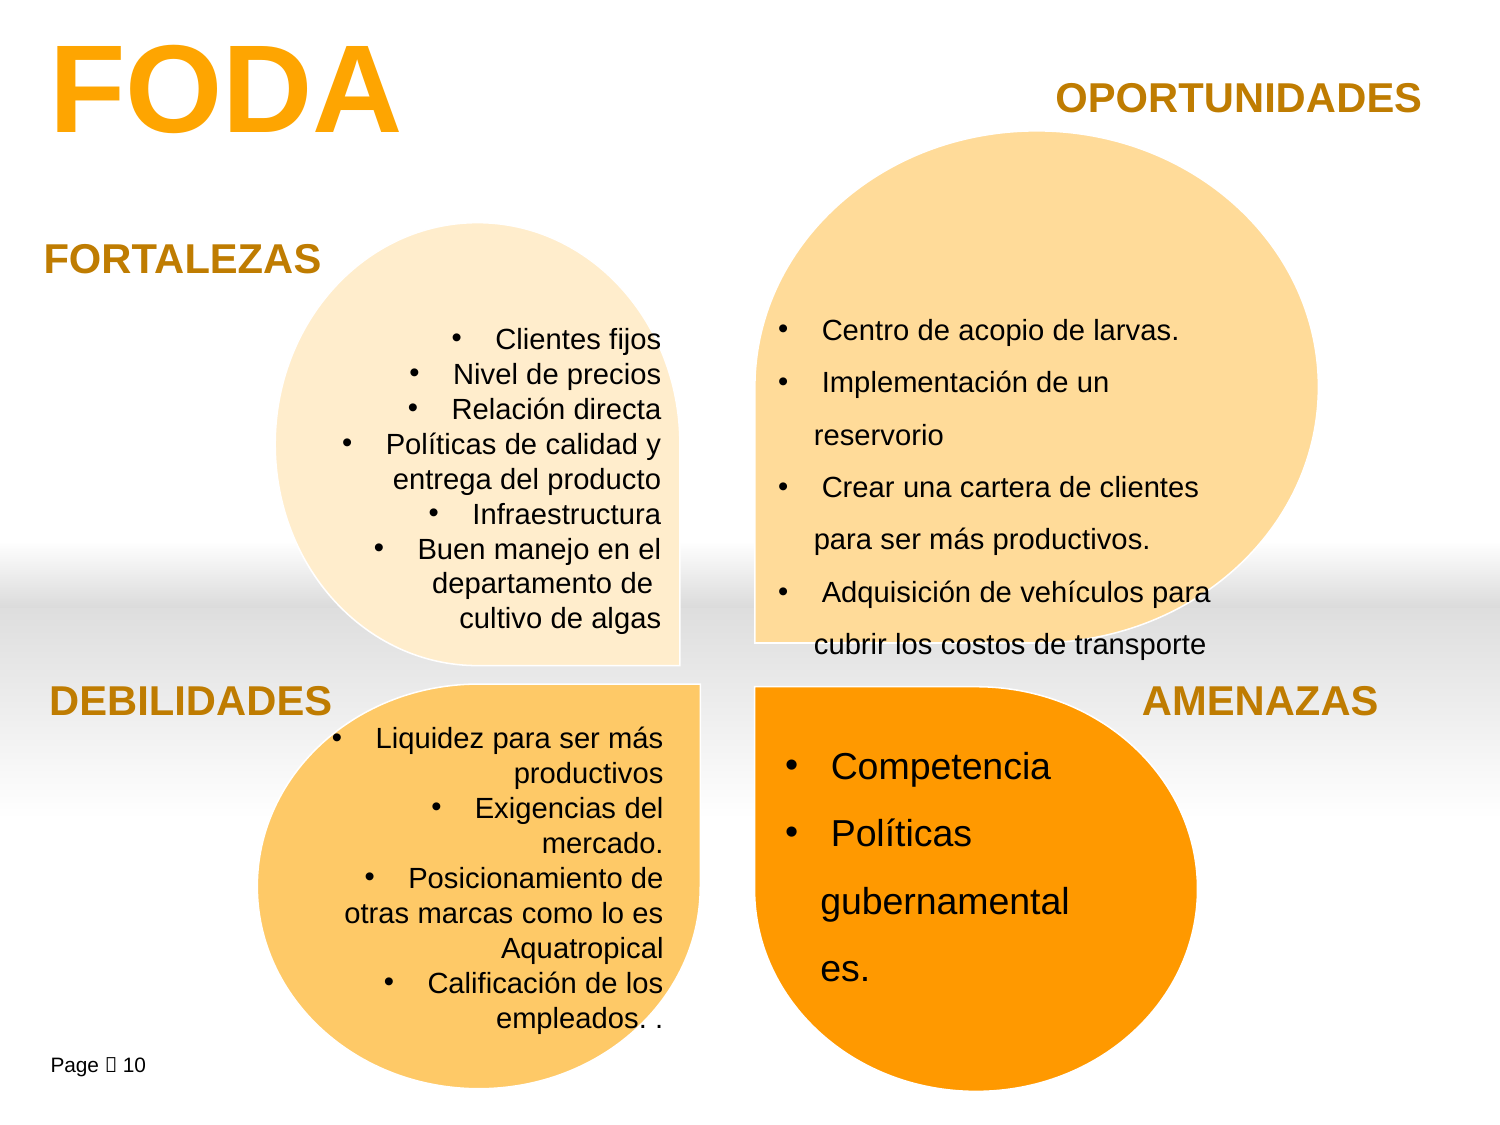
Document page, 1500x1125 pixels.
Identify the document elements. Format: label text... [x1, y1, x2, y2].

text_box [1323, 542, 1500, 819]
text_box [255, 130, 1319, 1092]
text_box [0, 542, 250, 819]
text_box FODA [49, 9, 1447, 174]
text_box FORTALEZAS [43, 231, 250, 282]
text_box OPORTUNIDADES [1055, 71, 1478, 122]
